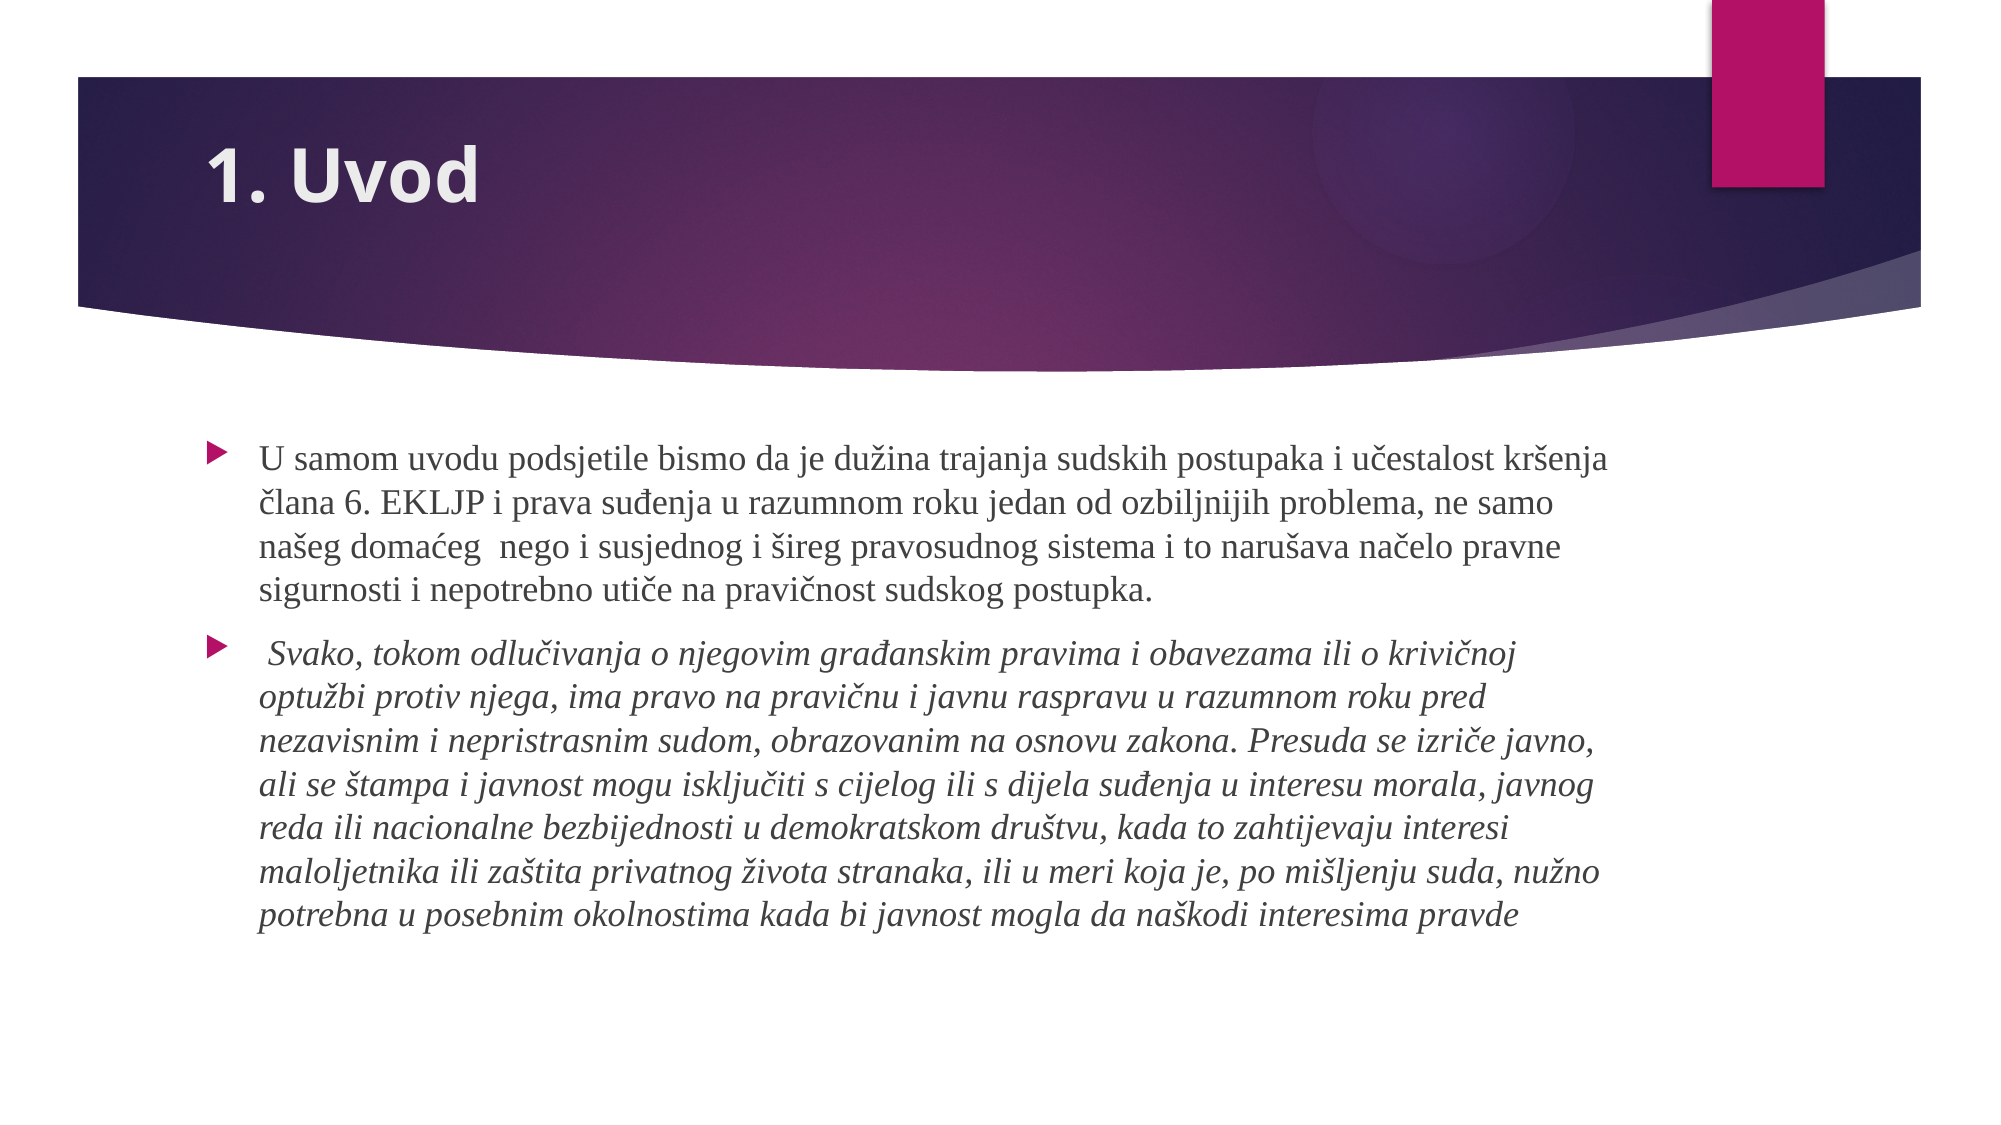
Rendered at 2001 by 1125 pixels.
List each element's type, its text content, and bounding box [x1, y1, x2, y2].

title 1. Uvod [189, 159, 1627, 276]
list U samom uvodu podsjetile bismo da je dužina trajanja sudskih postupaka i učestalost kršenja člana 6. EKLJP i prava suđenja u razumnom roku jedan od ozbiljnijih problema, ne samo našeg domaćeg nego i susjednog i šireg pravosudnog sistema i to narušava načelo pravne sigurnosti i nepotrebno utiče na pravičnost sudskog postupka. Svako, tokom odlučivanja o njegovim građanskim pravima i obavezama ili o krivičnoj optužbi protiv njega, ima pravo na pravičnu i javnu raspravu u razumnom roku pred nezavisnim i nepristrasnim sudom, obrazovanim na osnovu zakona. Presuda se izriče javno, ali se štampa i javnost mogu isključiti s cijelog ili s dijela suđenja u interesu morala, javnog reda ili nacionalne bezbijednosti u demokratskom društvu, kada to zahtijevaju interesi maloljetnika ili zaštita privatnog života stranaka, ili u meri koja je, po mišljenju suda, nužno potrebna u posebnim okolnostima kada bi javnost mogla da naškodi interesima pravde [189, 427, 1638, 988]
